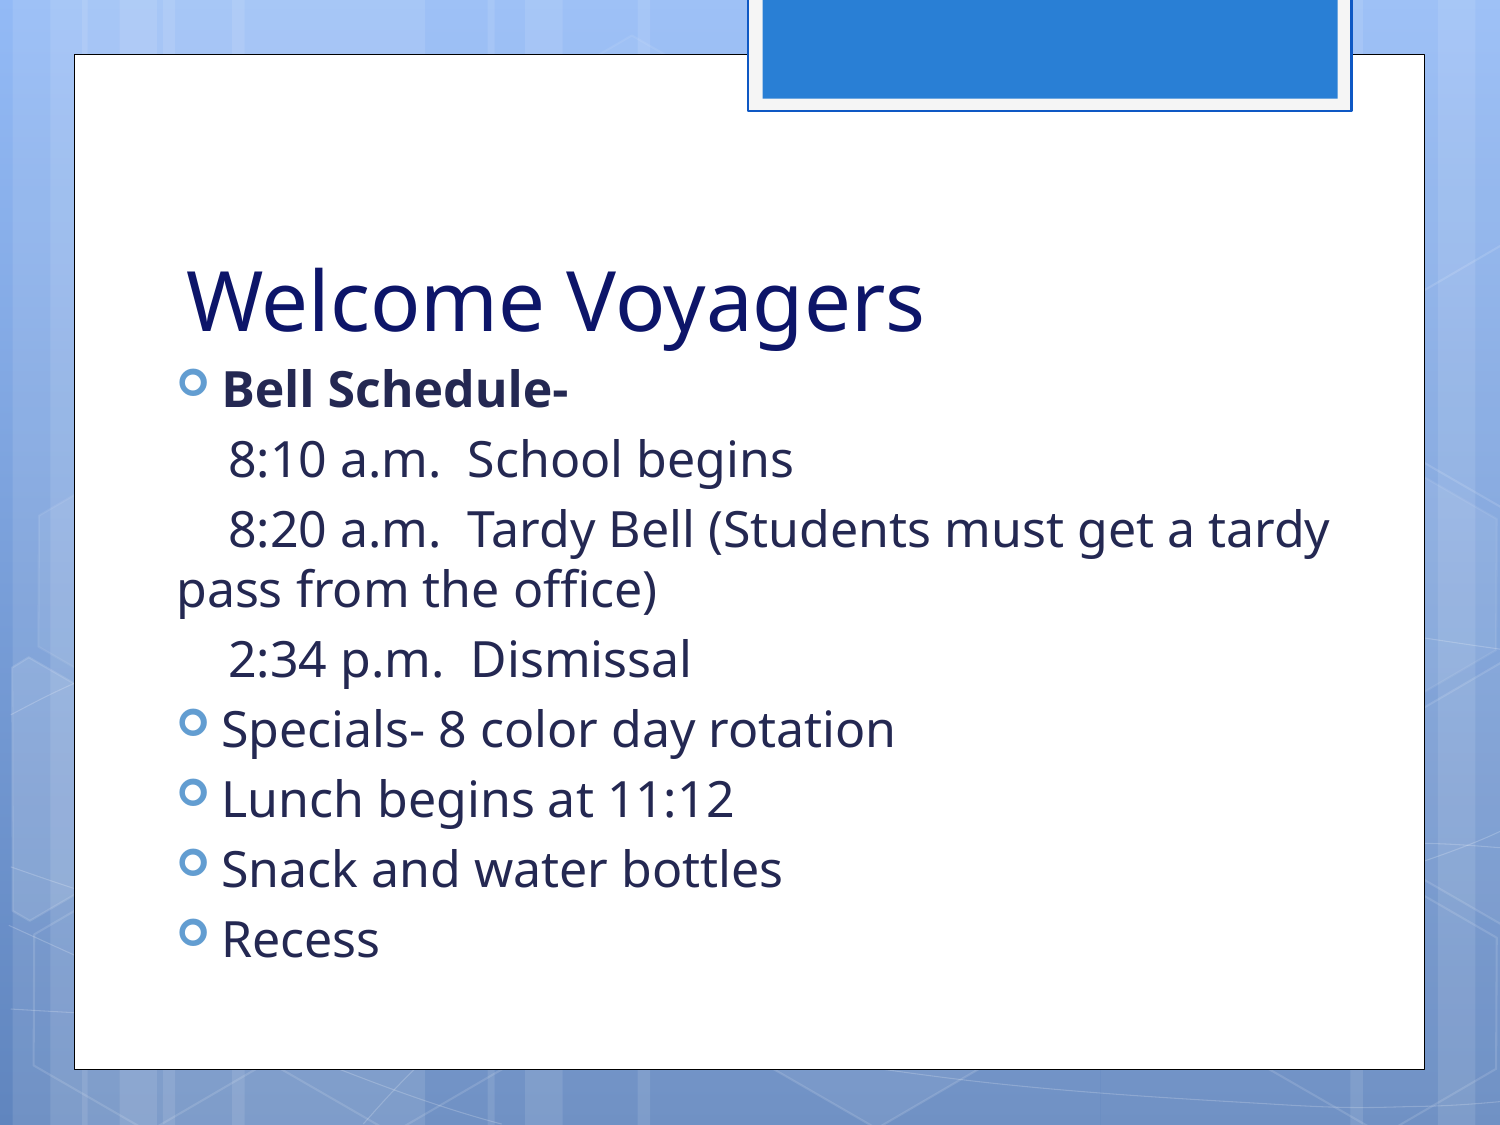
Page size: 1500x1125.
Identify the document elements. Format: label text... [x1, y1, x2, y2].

title Welcome Voyagers [171, 168, 1324, 350]
list Bell Schedule- 8:10 a.m. School begins 8:20 a.m. Tardy Bell (Students must get a tardy pass from the office) 2:34 p.m. Dismissal Specials- 8 color day rotation Lunch begins at 11:12 Snack and water bottles Recess [150, 350, 1425, 1000]
